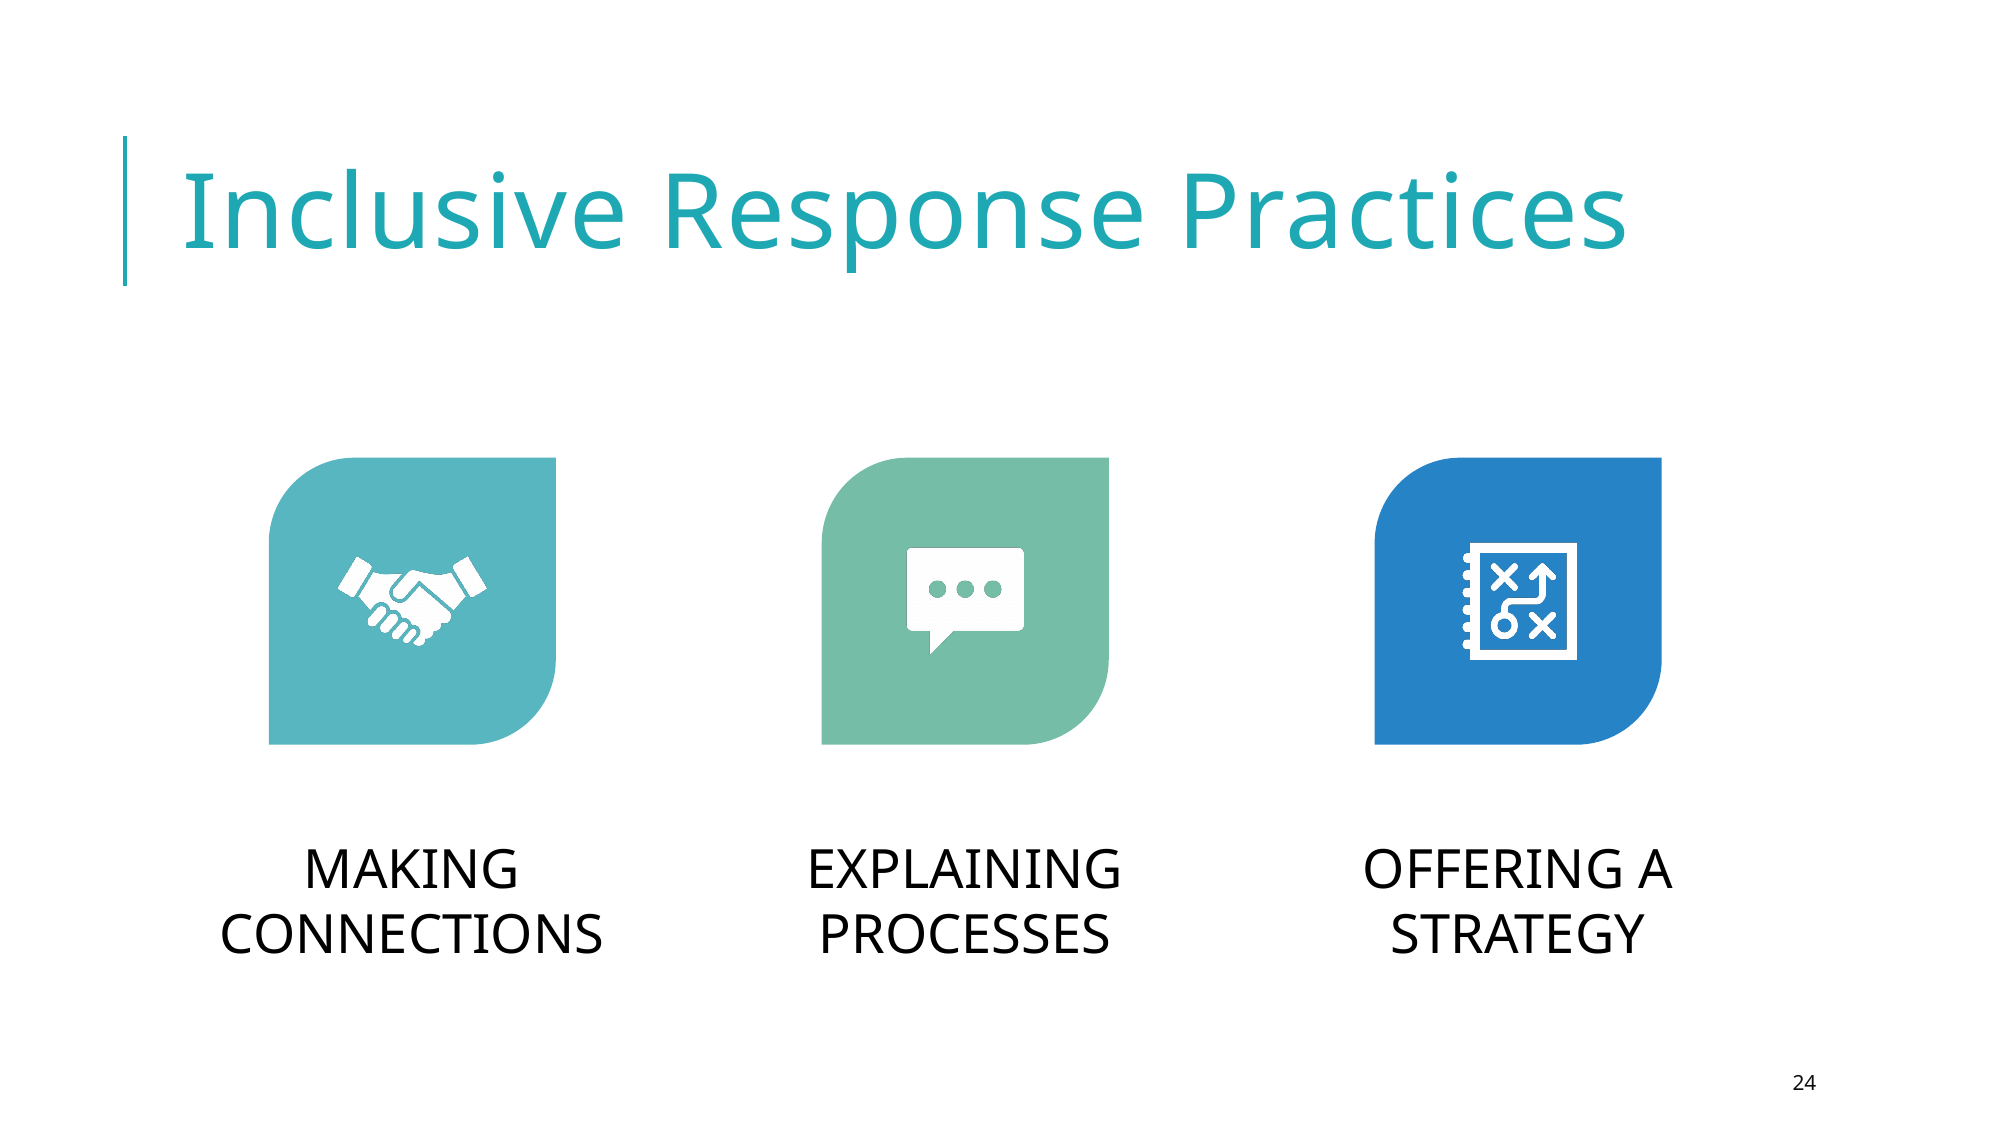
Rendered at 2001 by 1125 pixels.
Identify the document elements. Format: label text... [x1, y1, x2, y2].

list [167, 374, 1763, 1036]
slide_number 24 [1777, 1061, 1938, 1107]
title Inclusive Response Practices [168, 96, 1763, 342]
